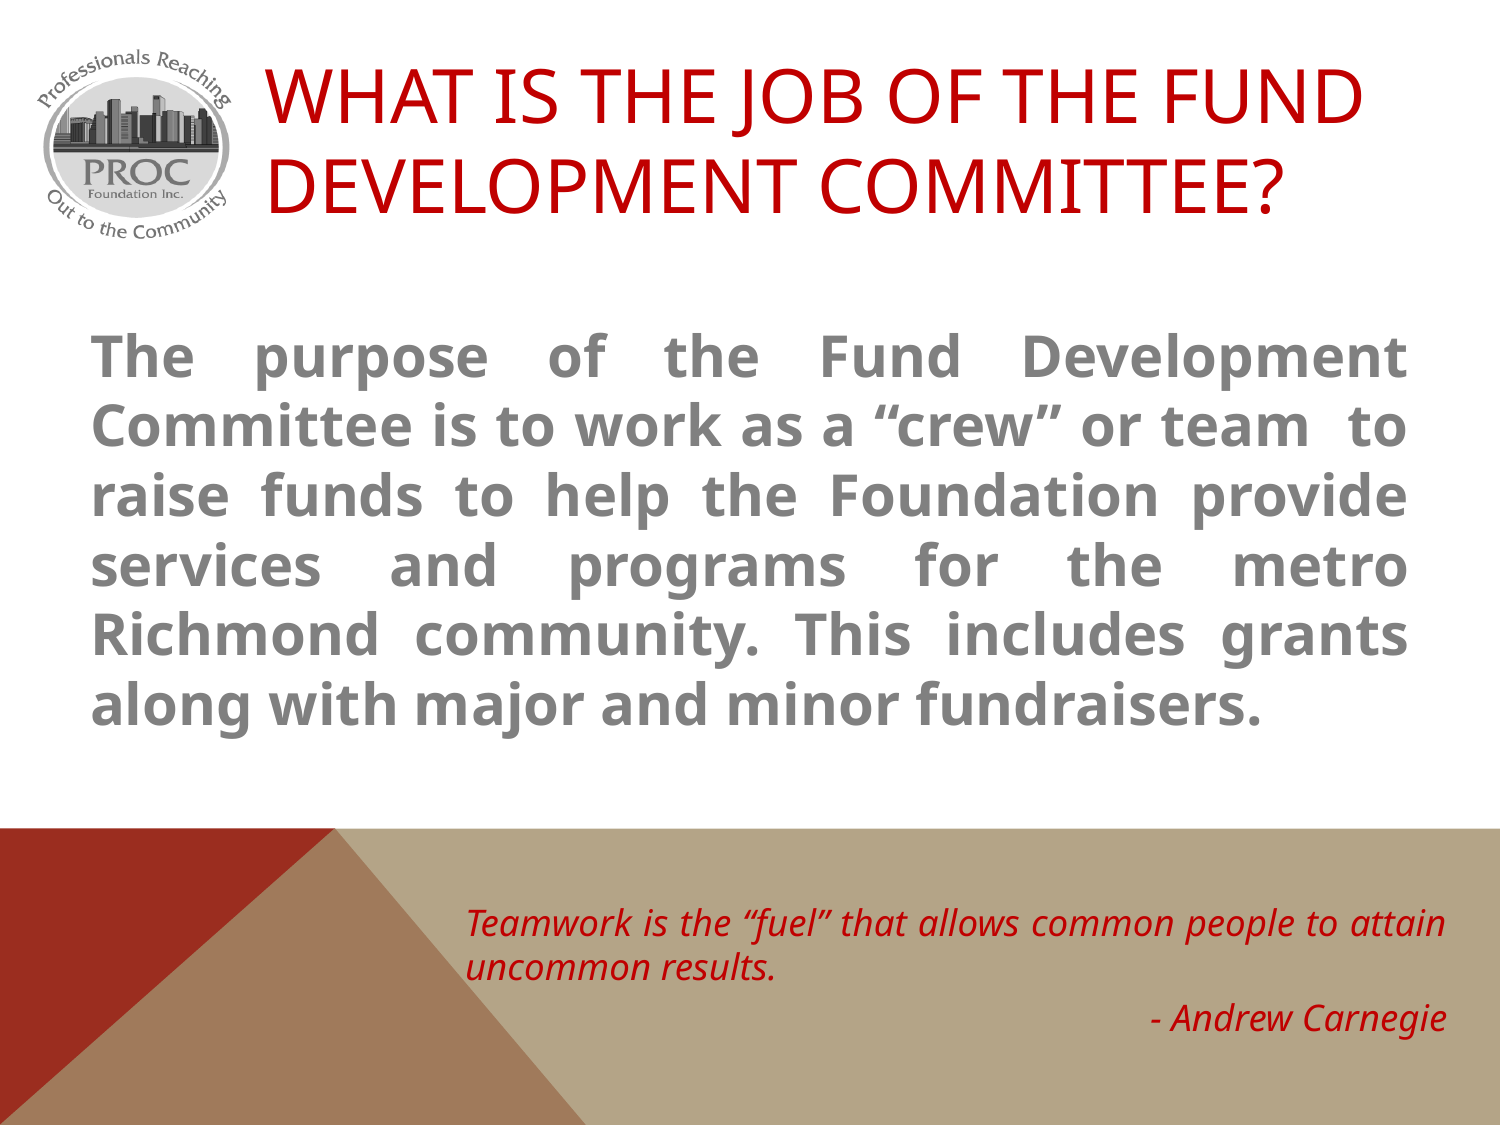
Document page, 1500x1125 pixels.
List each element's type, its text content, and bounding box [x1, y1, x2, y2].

list The purpose of the Fund Development Committee is to work as a “crew” or team to raise funds to help the Foundation provide services and programs for the metro Richmond community. This includes grants along with major and minor fundraisers. [75, 262, 1425, 750]
picture [37, 49, 232, 240]
text_box Teamwork is the “fuel” that allows common people to attain uncommon results. - Andrew Carnegie [450, 845, 1463, 1050]
title What is the job of the Fund Development Committee? [249, 45, 1425, 233]
